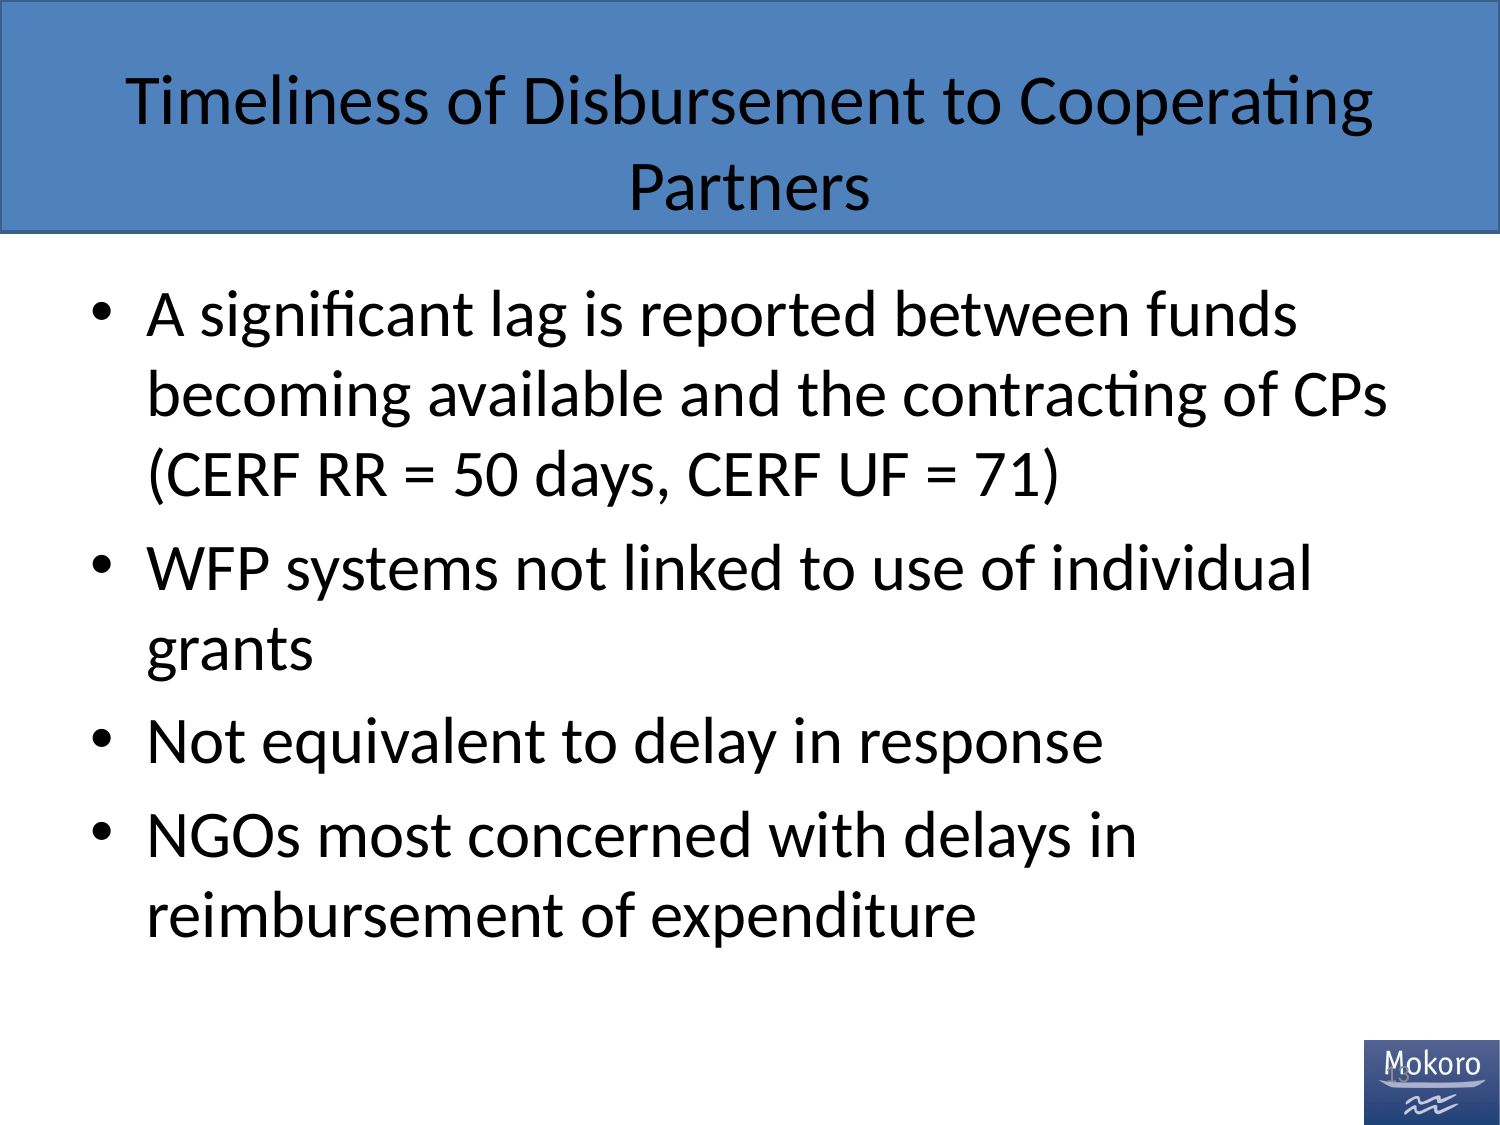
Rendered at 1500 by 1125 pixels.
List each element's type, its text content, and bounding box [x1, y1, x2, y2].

title Timeliness of Disbursement to Cooperating Partners [75, 45, 1425, 233]
slide_number 13 [1074, 1042, 1425, 1103]
picture [1364, 1040, 1500, 1125]
list A significant lag is reported between funds becoming available and the contracting of CPs (CERF RR = 50 days, CERF UF = 71) WFP systems not linked to use of individual grants Not equivalent to delay in response NGOs most concerned with delays in reimbursement of expenditure [75, 262, 1425, 1000]
